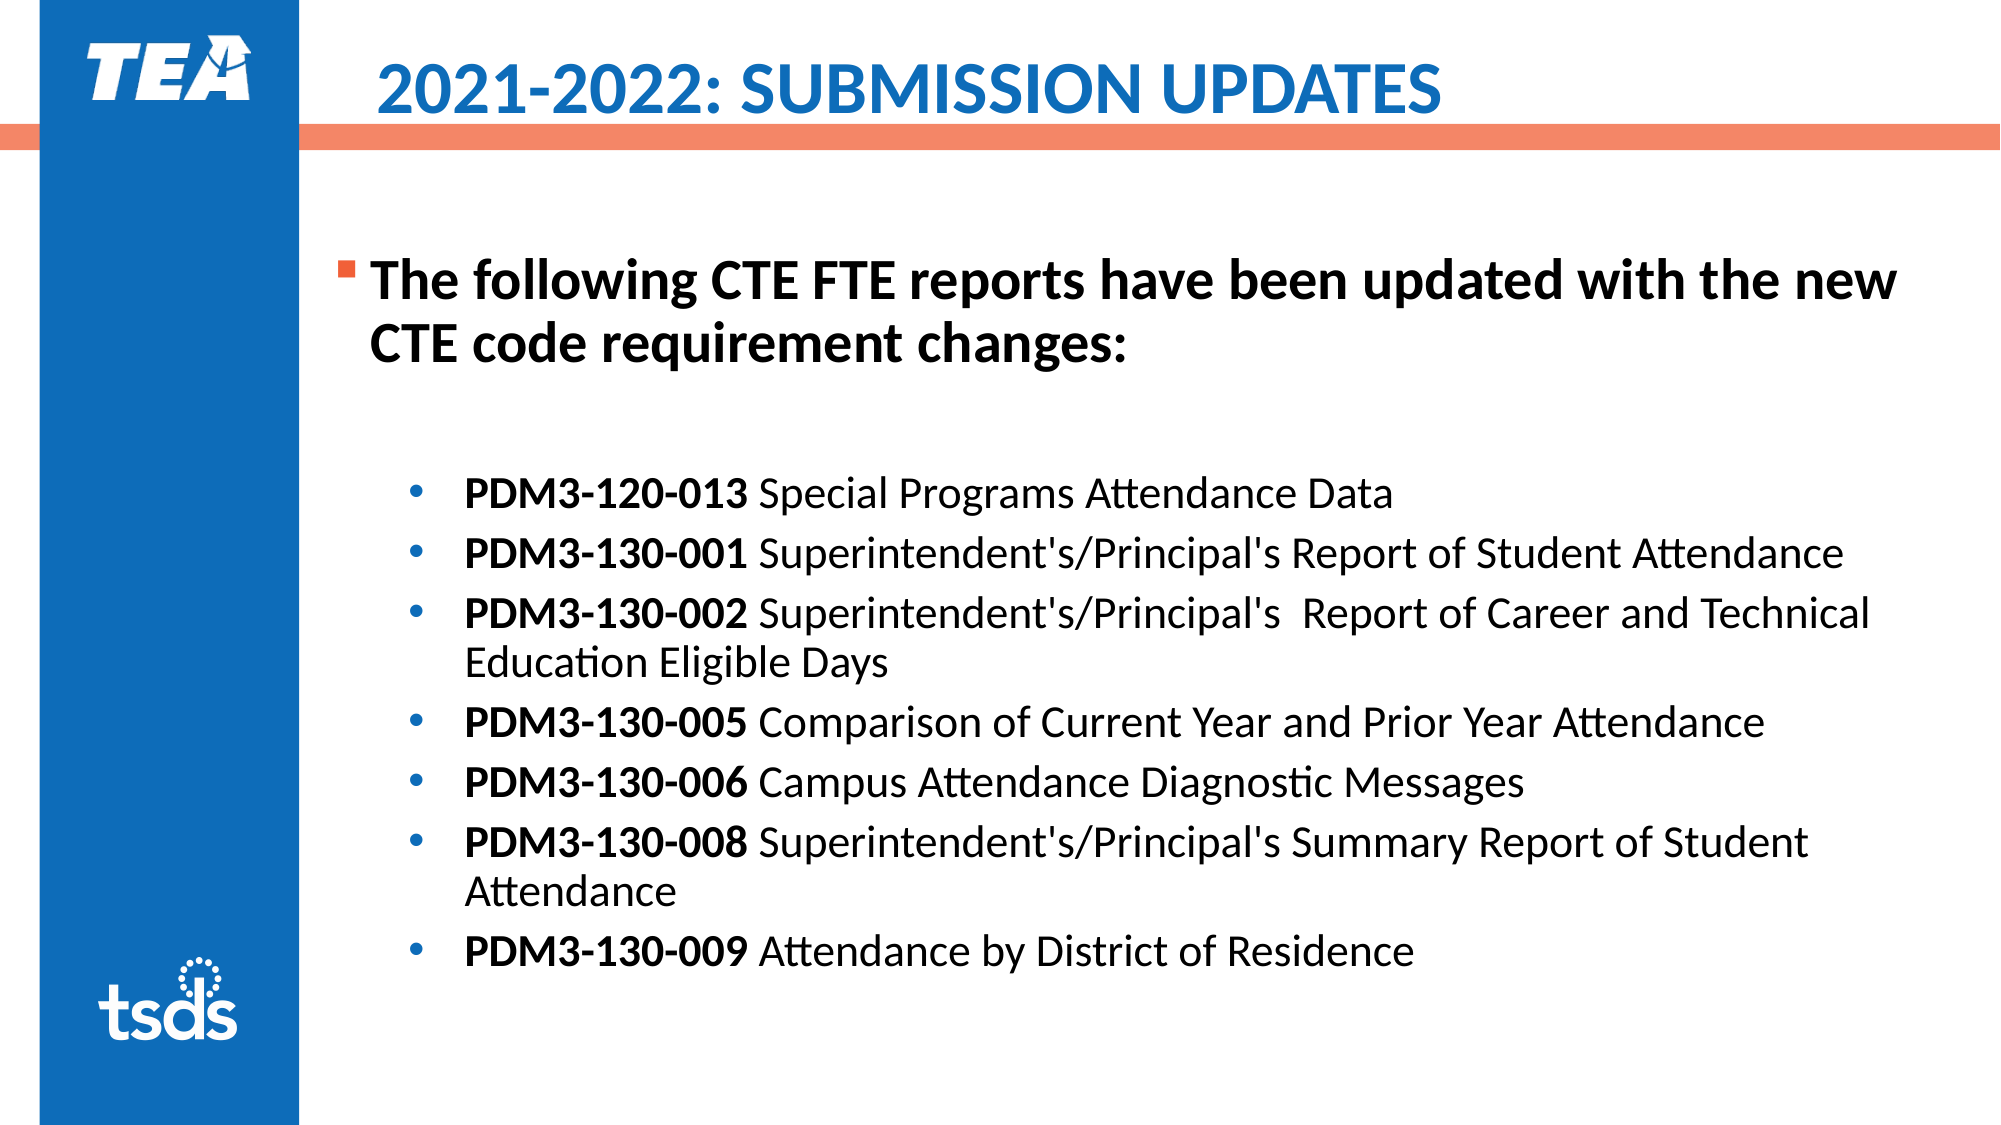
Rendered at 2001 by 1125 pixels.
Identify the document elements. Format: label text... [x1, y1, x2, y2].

title 2021-2022: SUBMISSION UPDATES [361, 27, 1941, 150]
text_box The following CTE FTE reports have been updated with the new CTE code requirement changes: PDM3-120-013 Special Programs Attendance Data PDM3-130-001 Superintendent's/Principal's Report of Student Attendance PDM3-130-002 Superintendent's/Principal's Report of Career and Technical Education Eligible Days PDM3-130-005 Comparison of Current Year and Prior Year Attendance PDM3-130-006 Campus Attendance Diagnostic Messages PDM3-130-008 Superintendent's/Principal's Summary Report of Student Attendance PDM3-130-009 Attendance by District of Residence [318, 150, 1974, 1123]
picture [98, 957, 241, 1045]
picture [86, 34, 251, 100]
